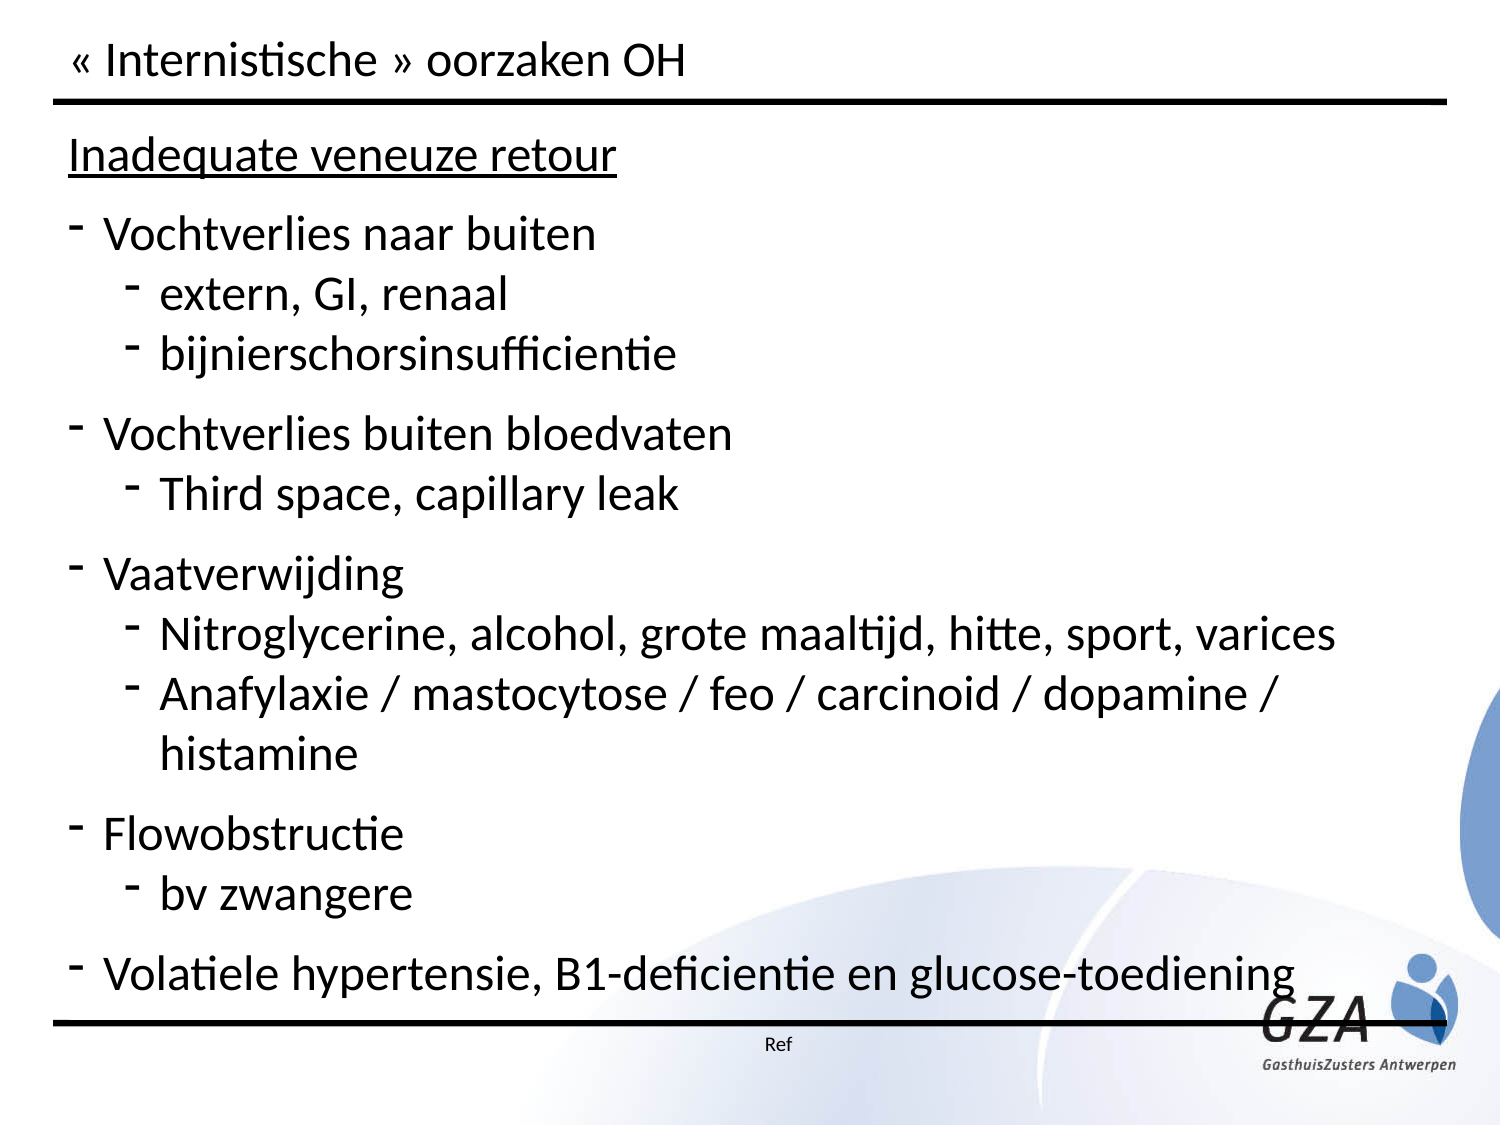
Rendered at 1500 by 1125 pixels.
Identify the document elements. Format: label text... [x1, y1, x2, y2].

text_box Ref [749, 1023, 1447, 1063]
text_box « Internistische » oorzaken OH [53, 18, 821, 94]
picture [0, 0, 1500, 1125]
text_box Inadequate veneuze retour Vochtverlies naar buiten extern, GI, renaal bijnierschorsinsufficientie Vochtverlies buiten bloedvaten Third space, capillary leak Vaatverwijding Nitroglycerine, alcohol, grote maaltijd, hitte, sport, varices Anafylaxie / mastocytose / feo / carcinoid / dopamine / histamine Flowobstructie bv zwangere Volatiele hypertensie, B1-deficientie en glucose-toediening [53, 113, 1447, 1009]
